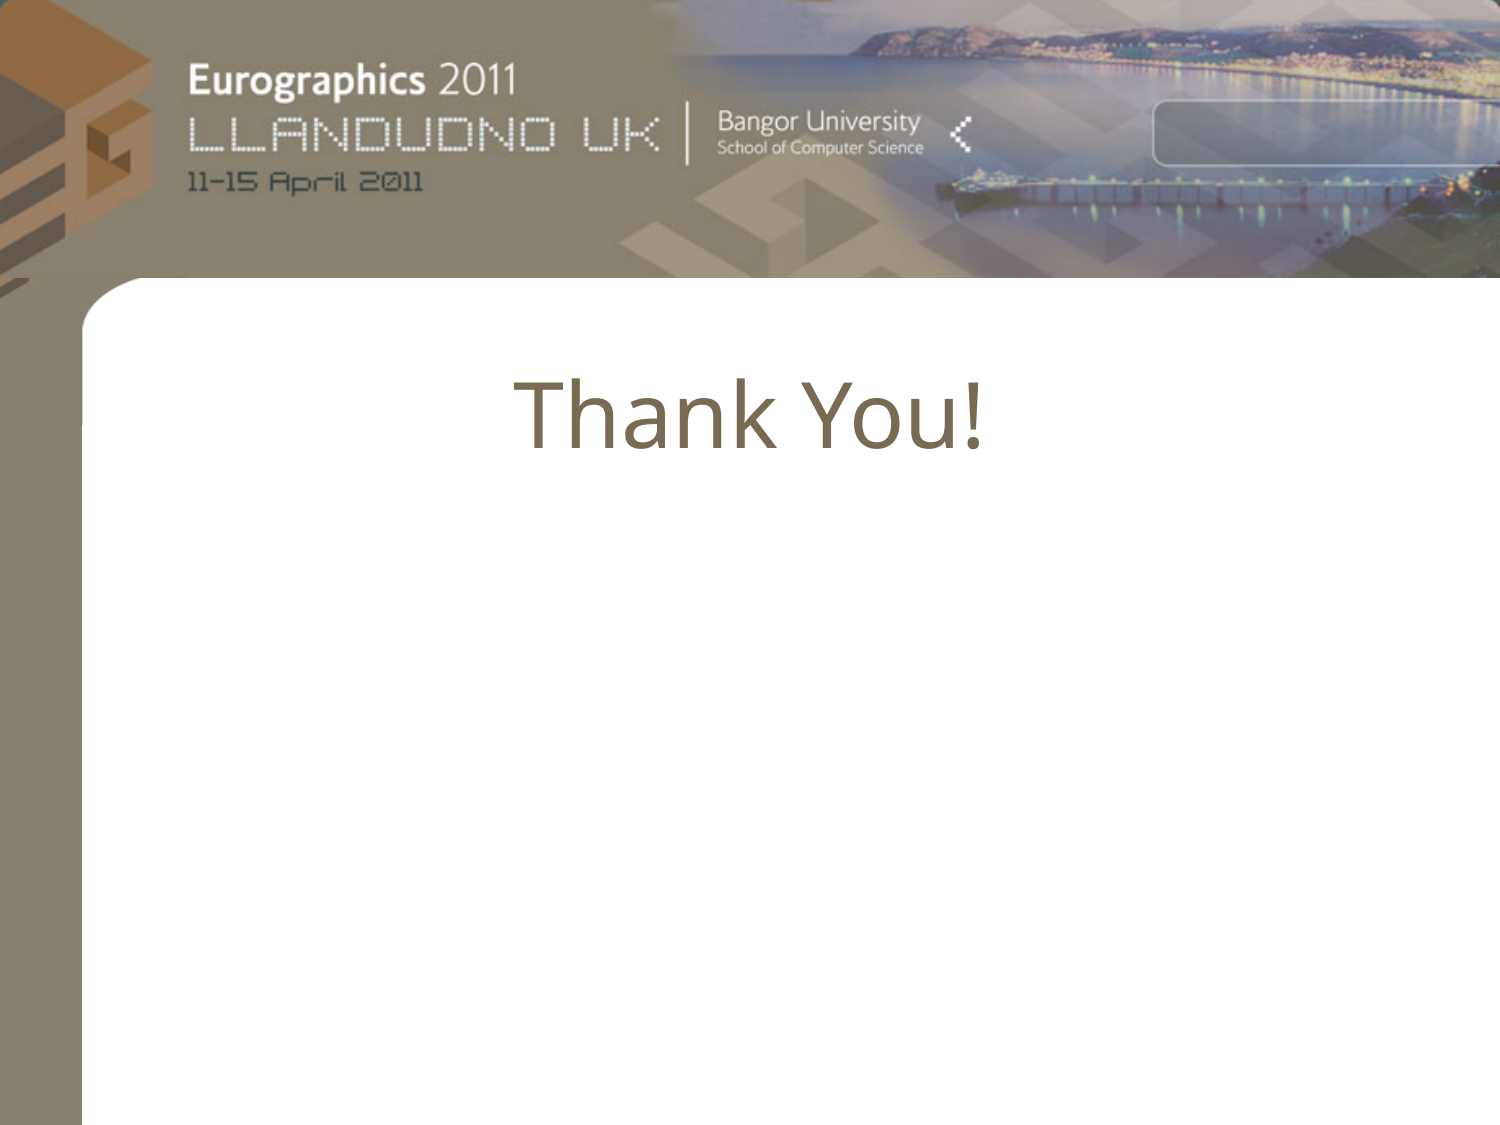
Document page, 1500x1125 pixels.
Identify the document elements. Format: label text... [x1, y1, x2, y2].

title Thank You! [112, 349, 1388, 591]
picture [0, 0, 1500, 1125]
